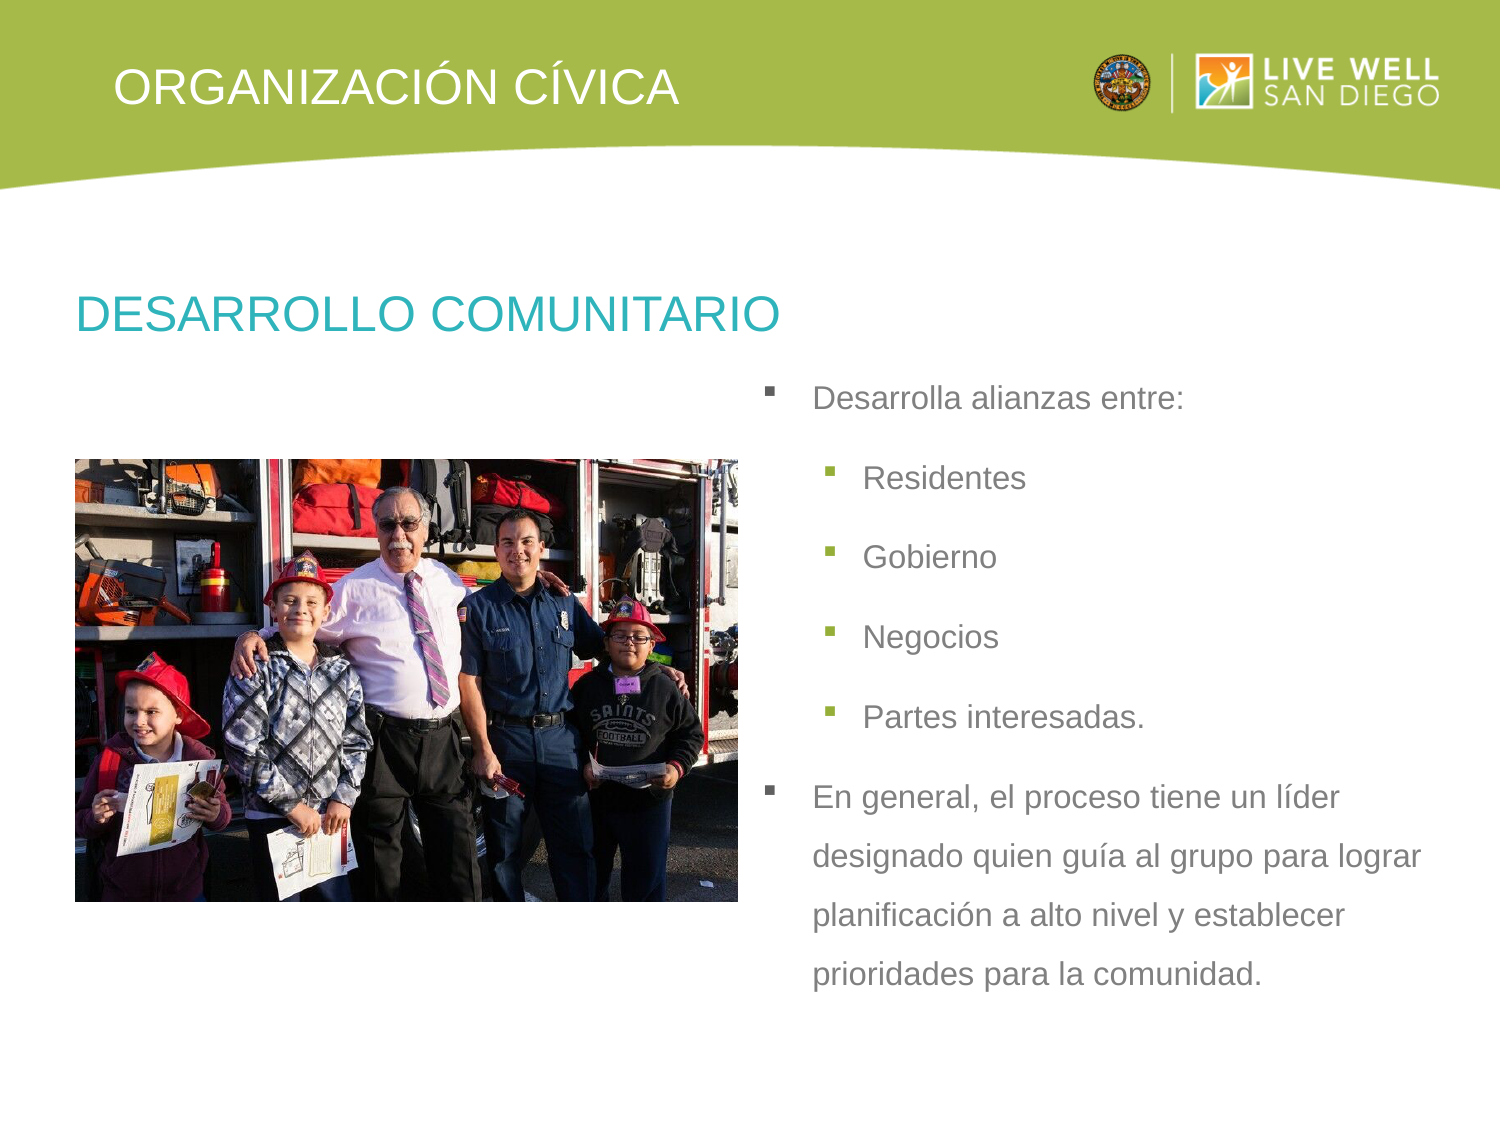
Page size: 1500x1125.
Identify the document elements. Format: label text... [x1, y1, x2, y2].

picture [0, 0, 1500, 1125]
list Desarrolla alianzas entre: Residentes Gobierno Negocios Partes interesadas. En general, el proceso tiene un líder designado quien guía al grupo para lograr planificación a alto nivel y establecer prioridades para la comunidad. [762, 356, 1425, 1005]
list Desarrollo comunitario [75, 251, 1425, 357]
title Organización cívica [113, 27, 1052, 150]
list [74, 356, 739, 1006]
